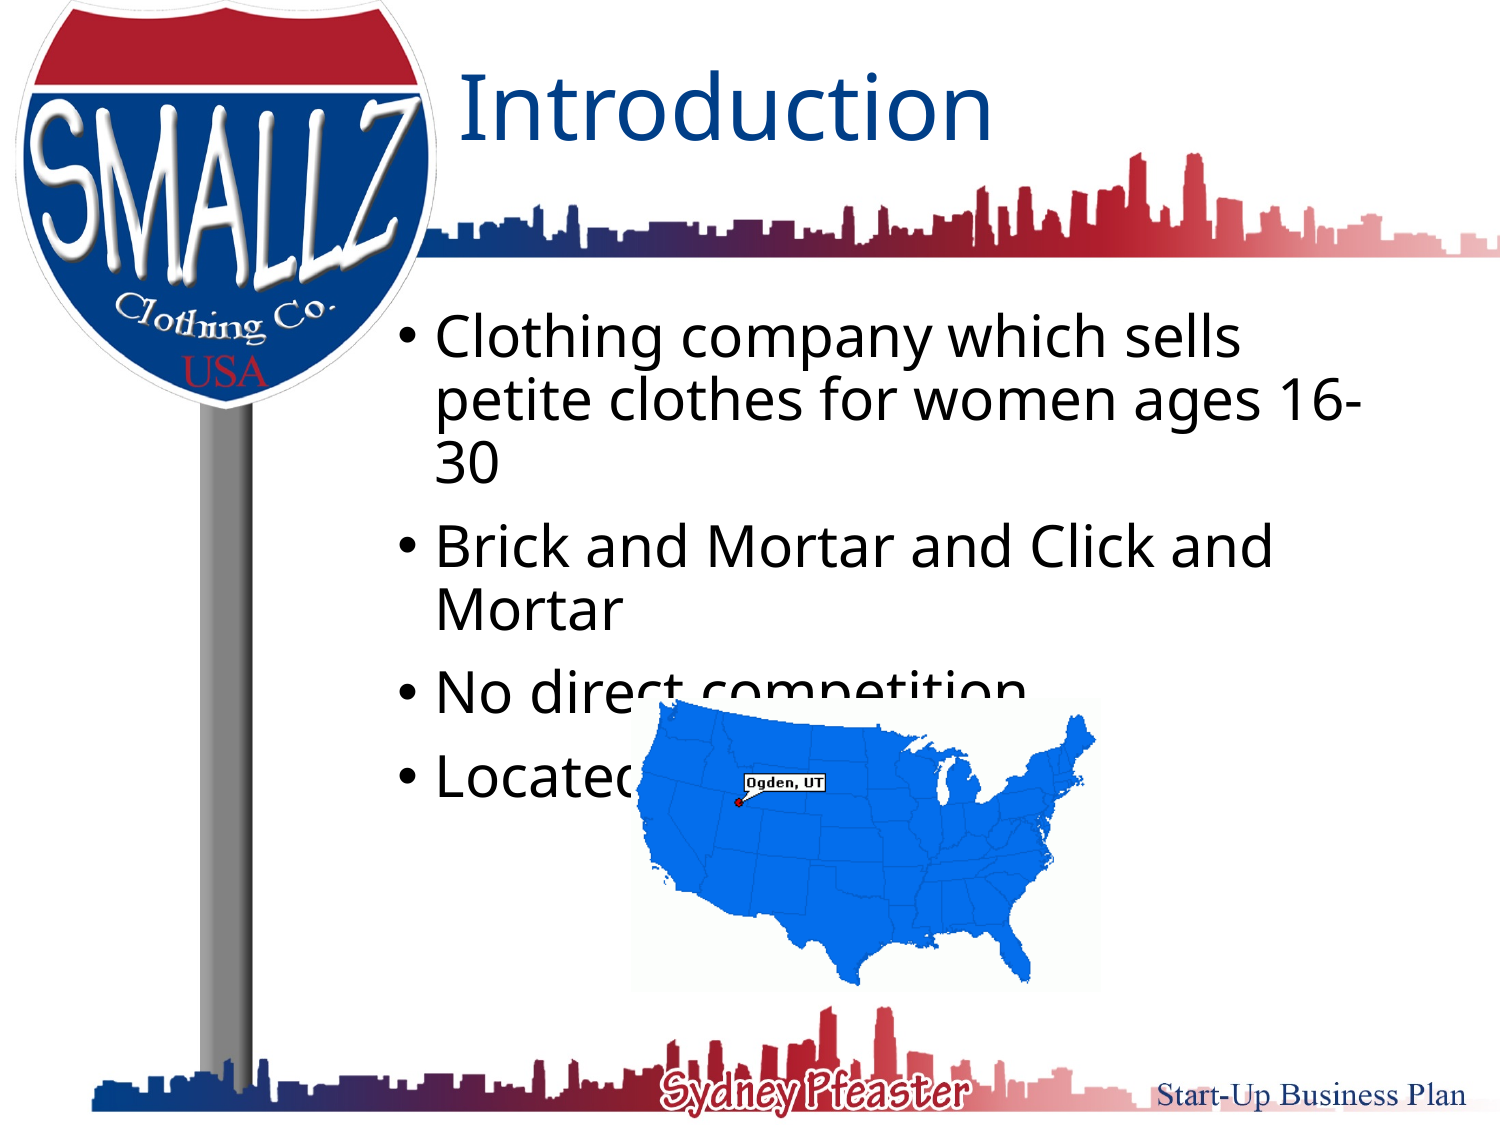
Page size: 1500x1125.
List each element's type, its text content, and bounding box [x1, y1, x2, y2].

title Introduction [443, 0, 1481, 221]
picture [0, 0, 1500, 1125]
list Clothing company which sells petite clothes for women ages 16-30 Brick and Mortar and Click and Mortar No direct competition Located in Ogden, UT [382, 299, 1397, 1014]
